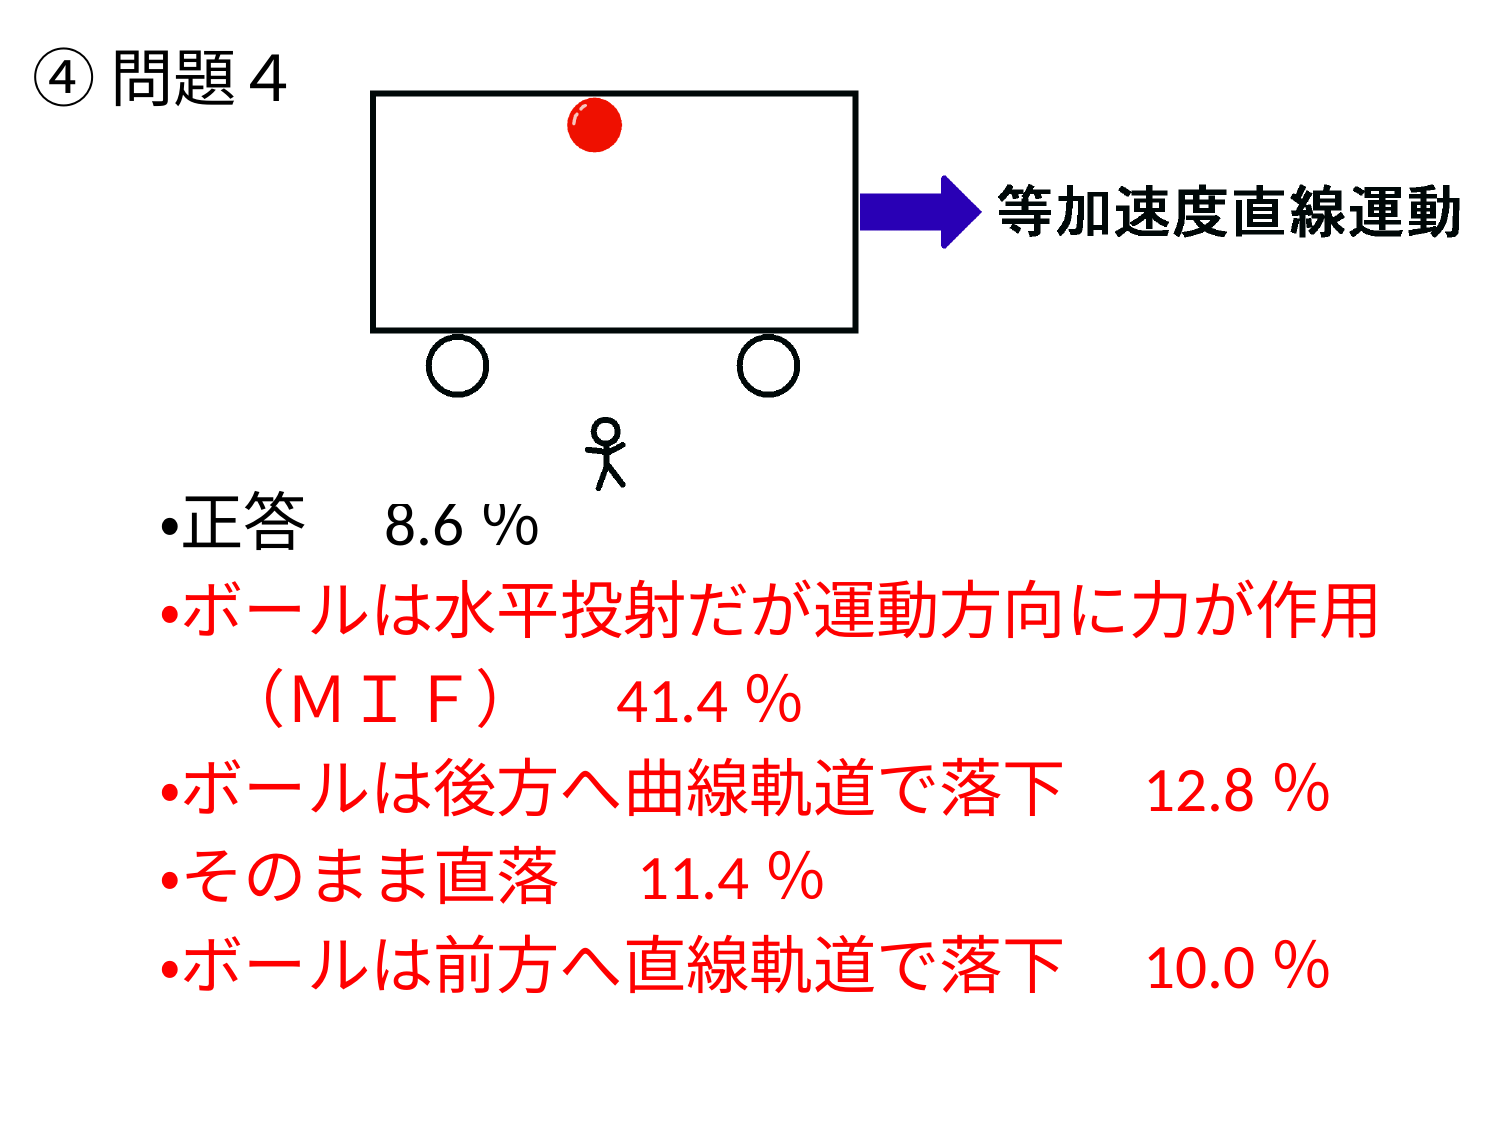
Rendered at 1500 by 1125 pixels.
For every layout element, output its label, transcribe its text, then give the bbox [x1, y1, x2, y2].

picture [359, 66, 1484, 504]
list ④問題４ ・正答 8.6％ ・ボールは水平投射だが運動方向に力が作用 （ＭＩＦ） 41.4％ ・ボールは後方へ曲線軌道で落下 12.8％ ・そのまま直落 11.4％ ・ボールは前方へ直線軌道で落下 10.0％ [17, 30, 1471, 1094]
